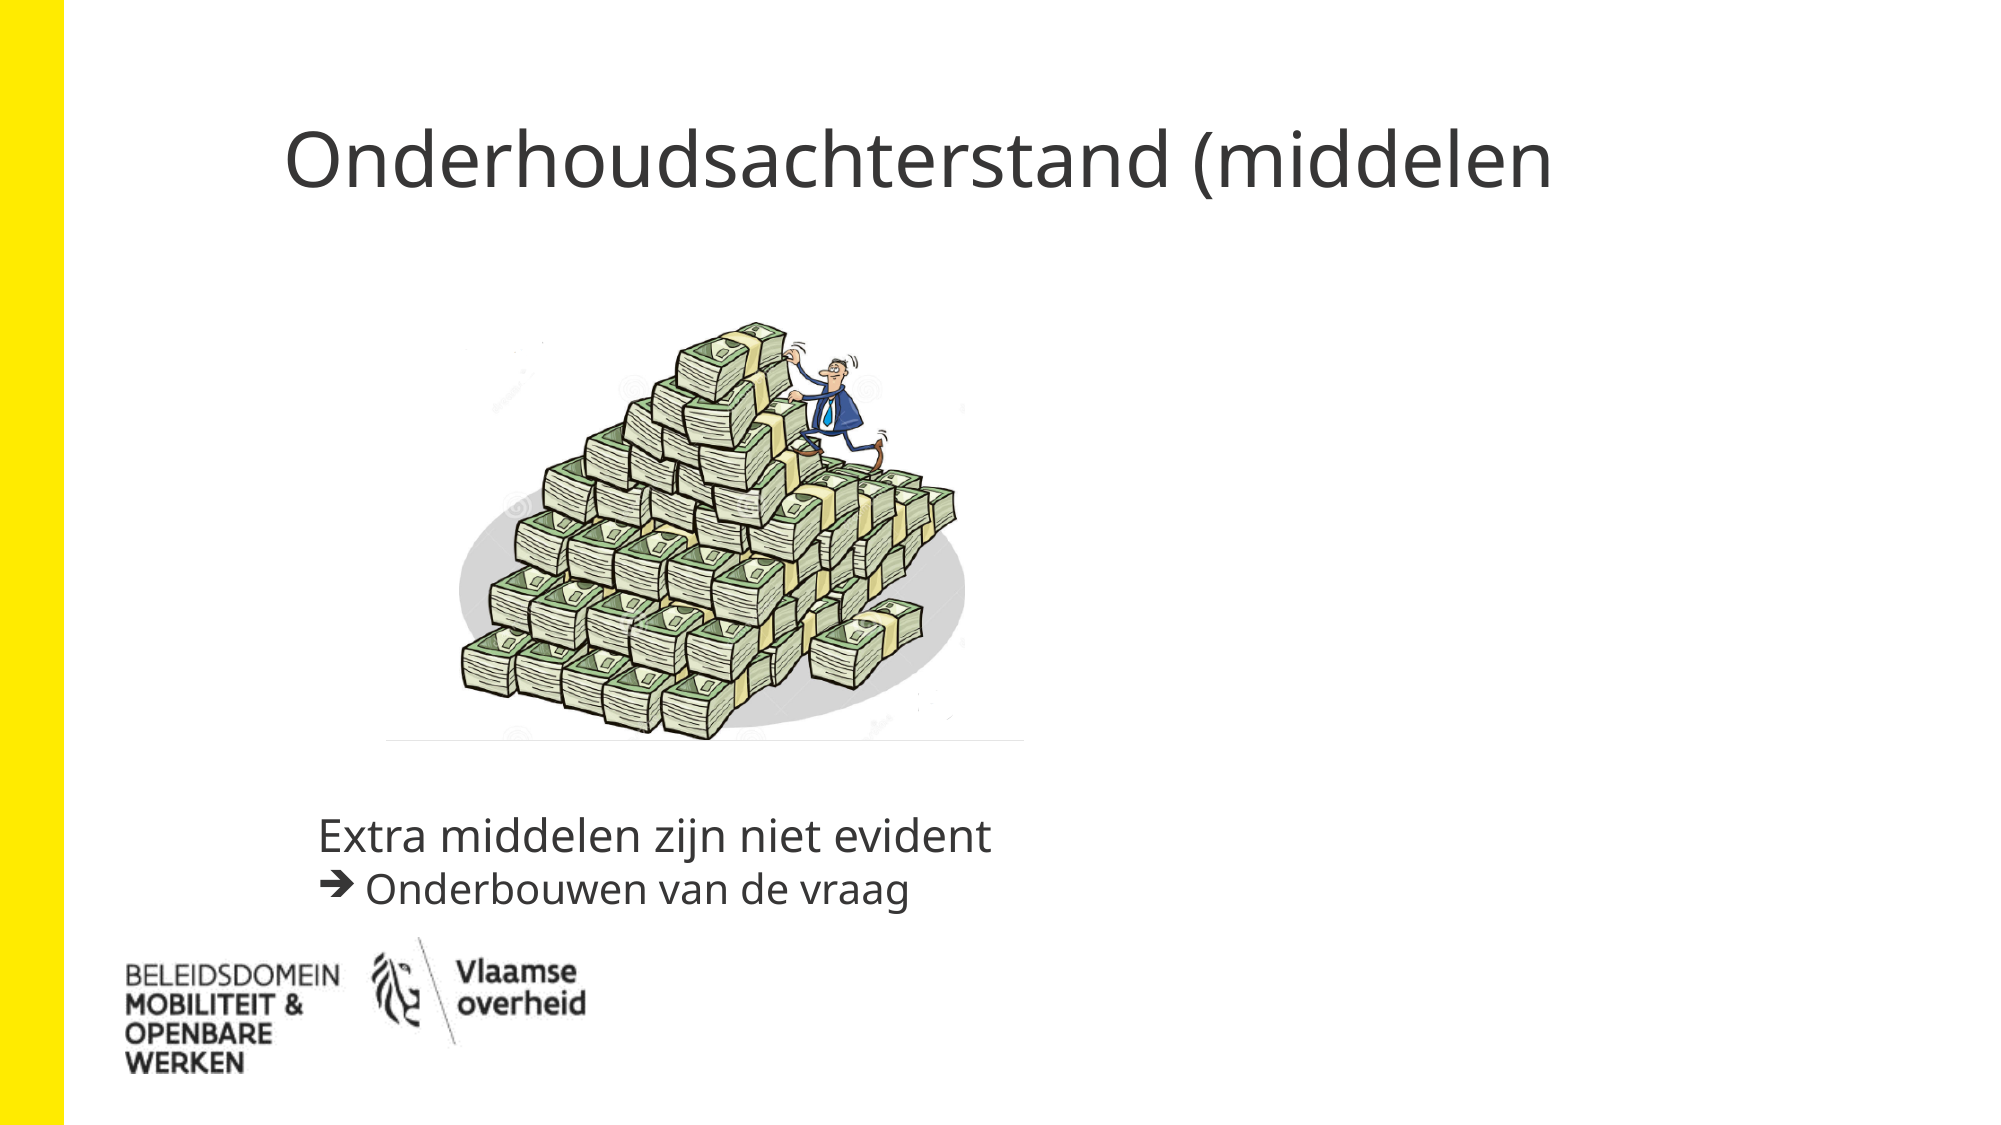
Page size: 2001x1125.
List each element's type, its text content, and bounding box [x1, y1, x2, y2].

picture [302, 272, 1024, 745]
title Onderhoudsachterstand (middelen [283, 124, 1906, 308]
picture [125, 937, 586, 1074]
text_box Extra middelen zijn niet evident Onderbouwen van de vraag [302, 744, 1077, 928]
